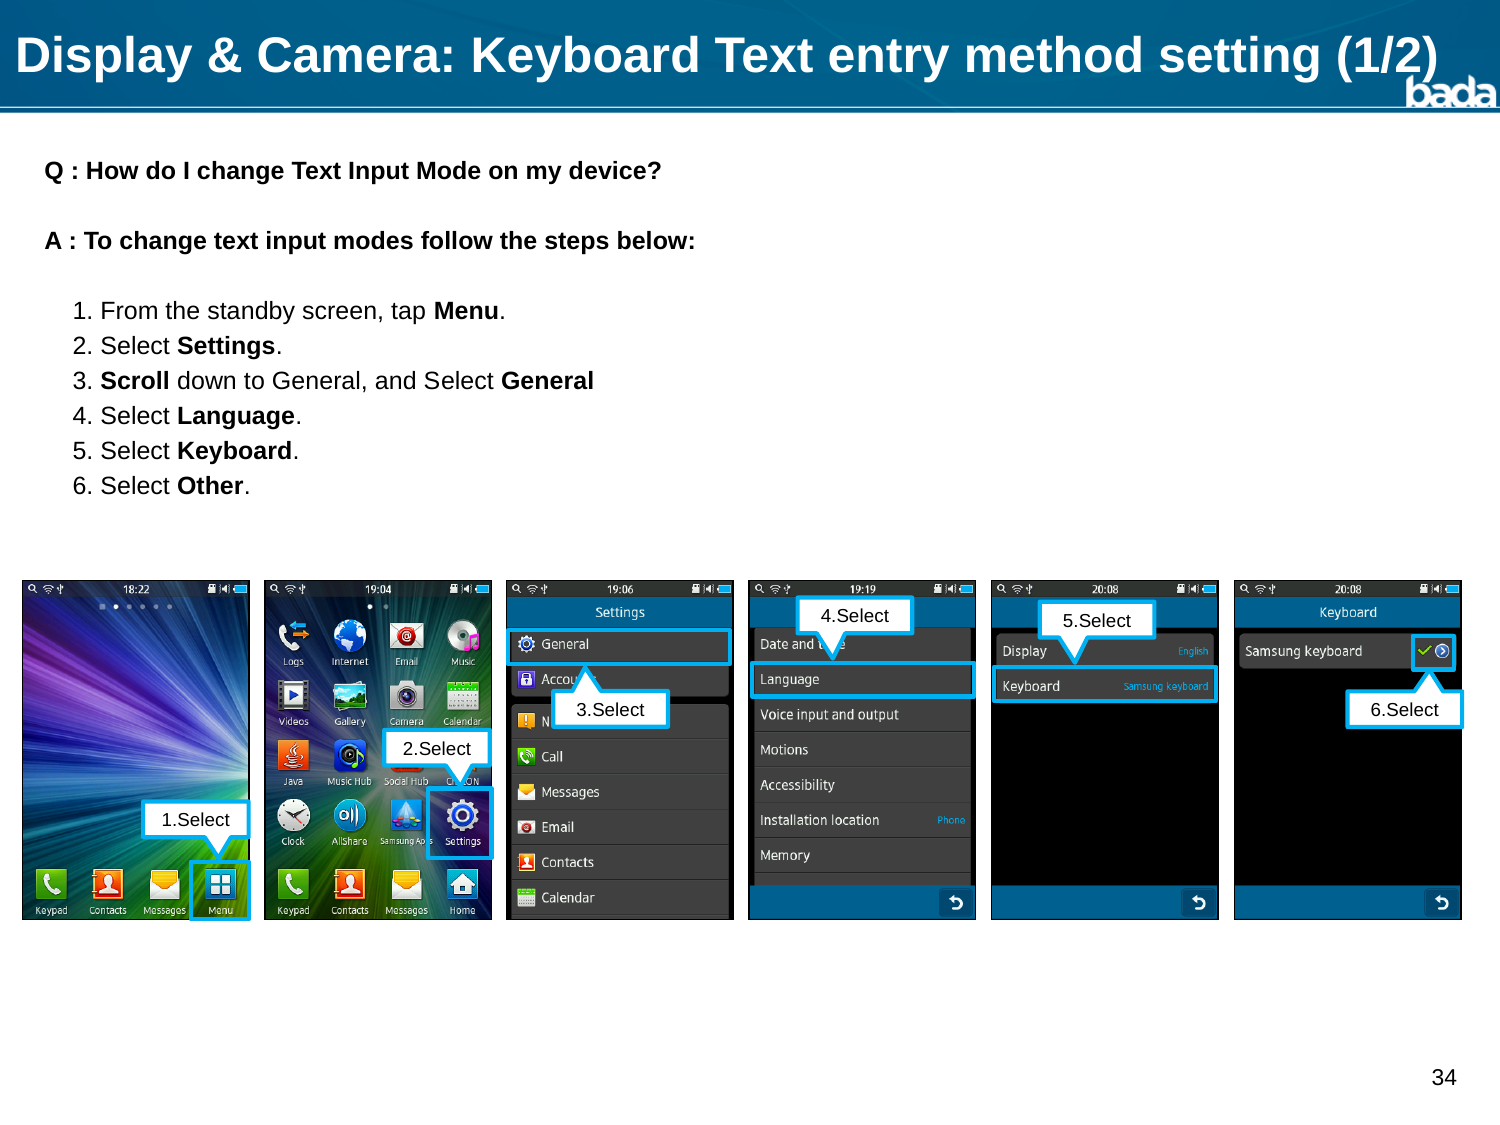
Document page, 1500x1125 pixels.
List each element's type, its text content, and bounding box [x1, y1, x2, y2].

list Q : How do I change Text Input Mode on my device? A : To change text input modes follow the steps below: 1. From the standby screen, tap Menu. 2. Select Settings. 3. Scroll down to General, and Select General 4. Select Language. 5. Select Keyboard. 6. Select Other. [29, 147, 1471, 455]
picture [0, 105, 1500, 1125]
title Display & Camera: Keyboard Text entry method setting (1/2) [0, 0, 1500, 105]
slide_number 34 [1387, 1046, 1473, 1106]
